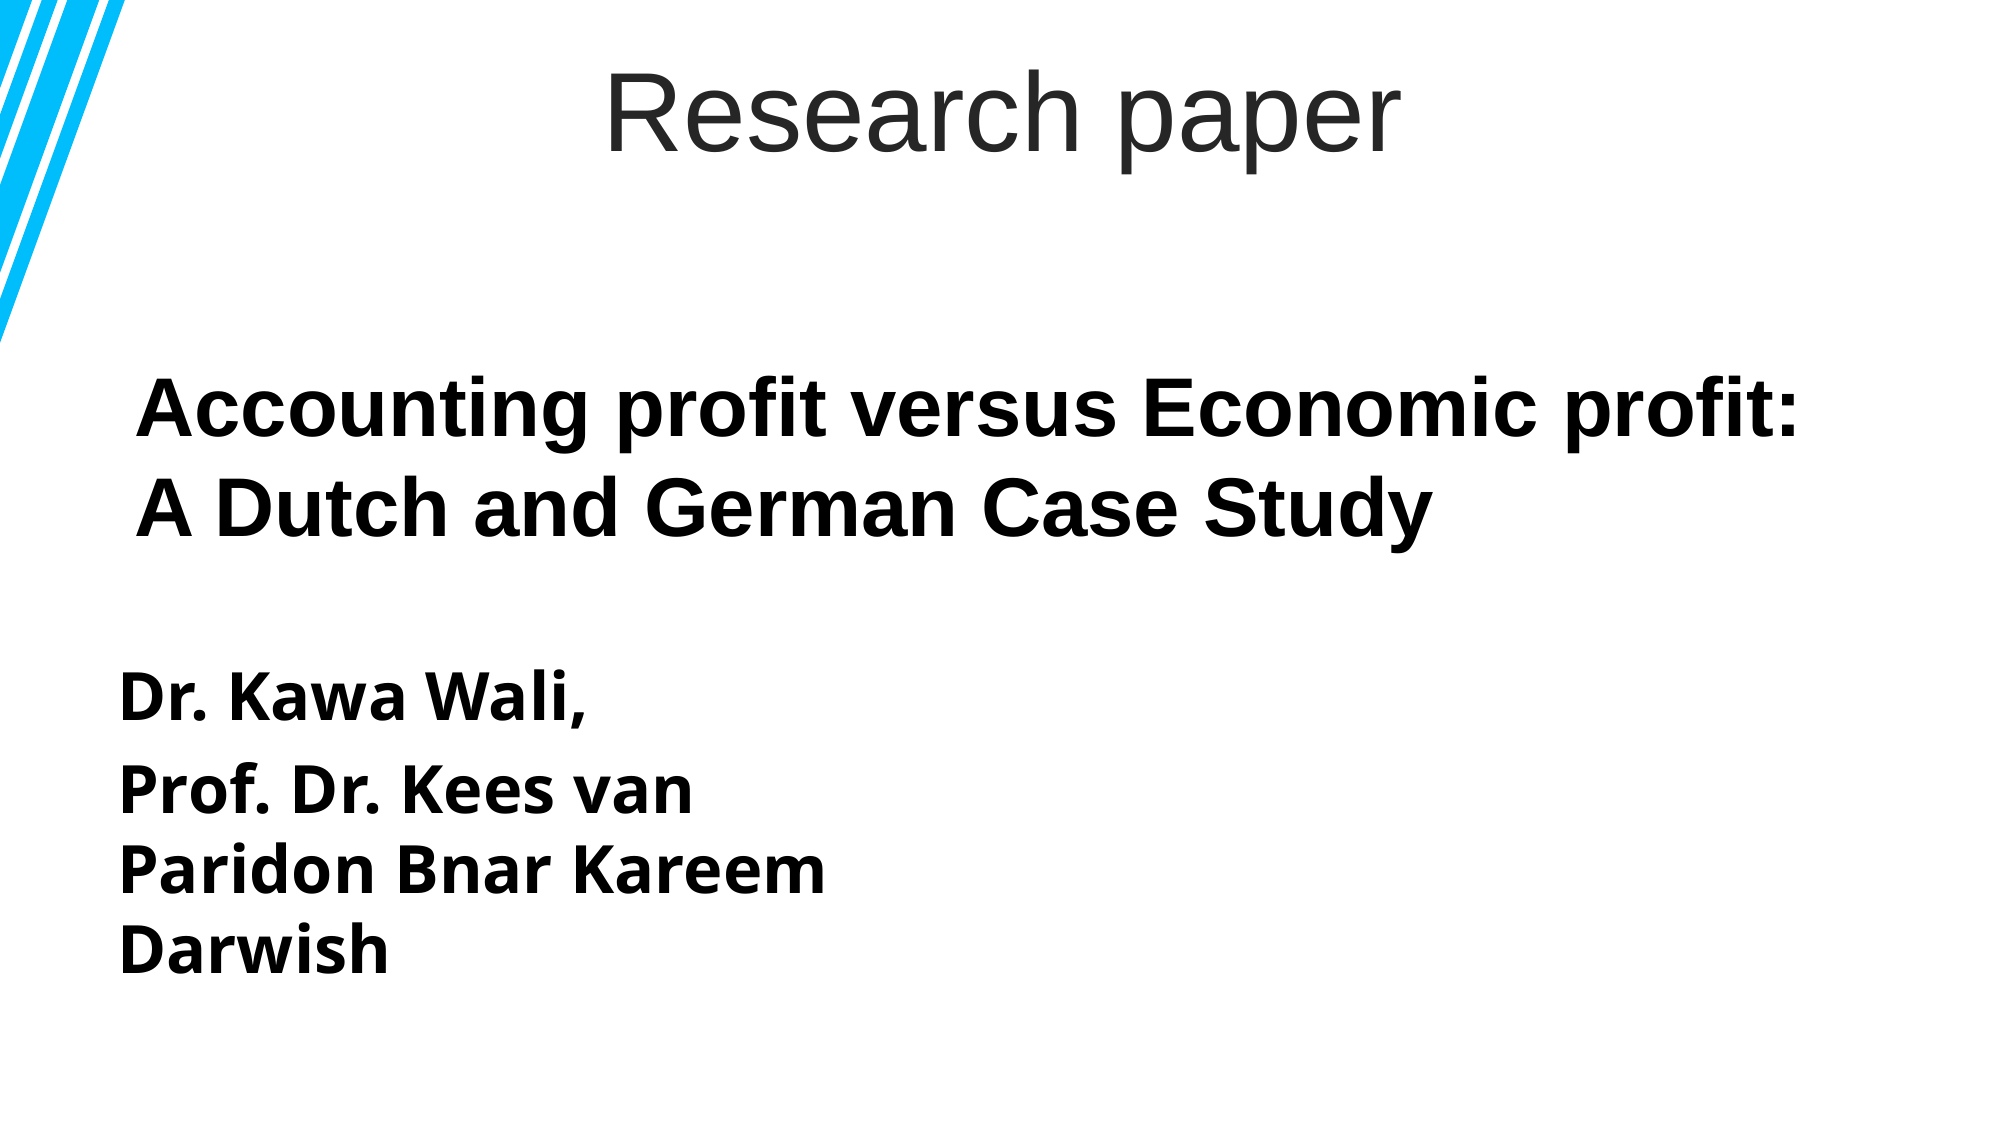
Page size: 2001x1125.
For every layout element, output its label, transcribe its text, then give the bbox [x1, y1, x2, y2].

list Research paper [53, 55, 1952, 175]
text_box Accounting profit versus Economic profit: A Dutch and German Case Study [119, 345, 1881, 561]
text_box Dr. Kawa Wali, Prof. Dr. Kees van Paridon Bnar Kareem Darwish [102, 646, 961, 994]
